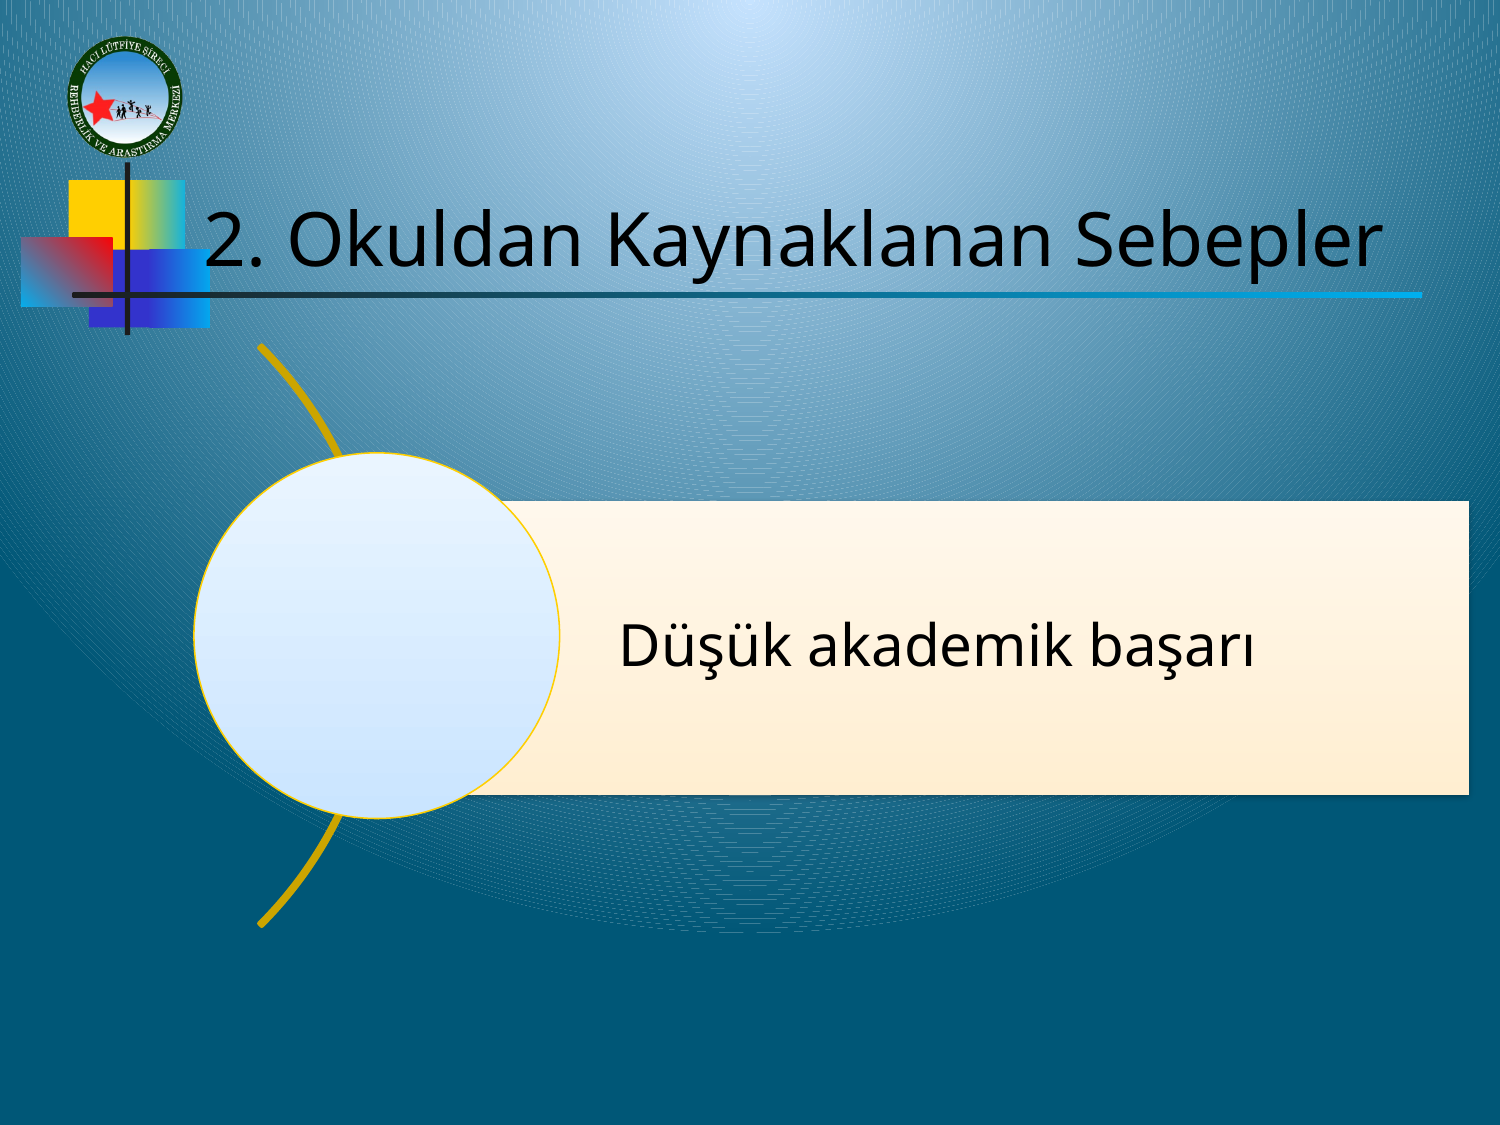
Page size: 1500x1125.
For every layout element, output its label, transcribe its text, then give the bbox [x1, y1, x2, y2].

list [193, 330, 1470, 941]
picture [60, 35, 184, 162]
title 2. Okuldan Kaynaklanan Sebepler [188, 101, 1468, 289]
